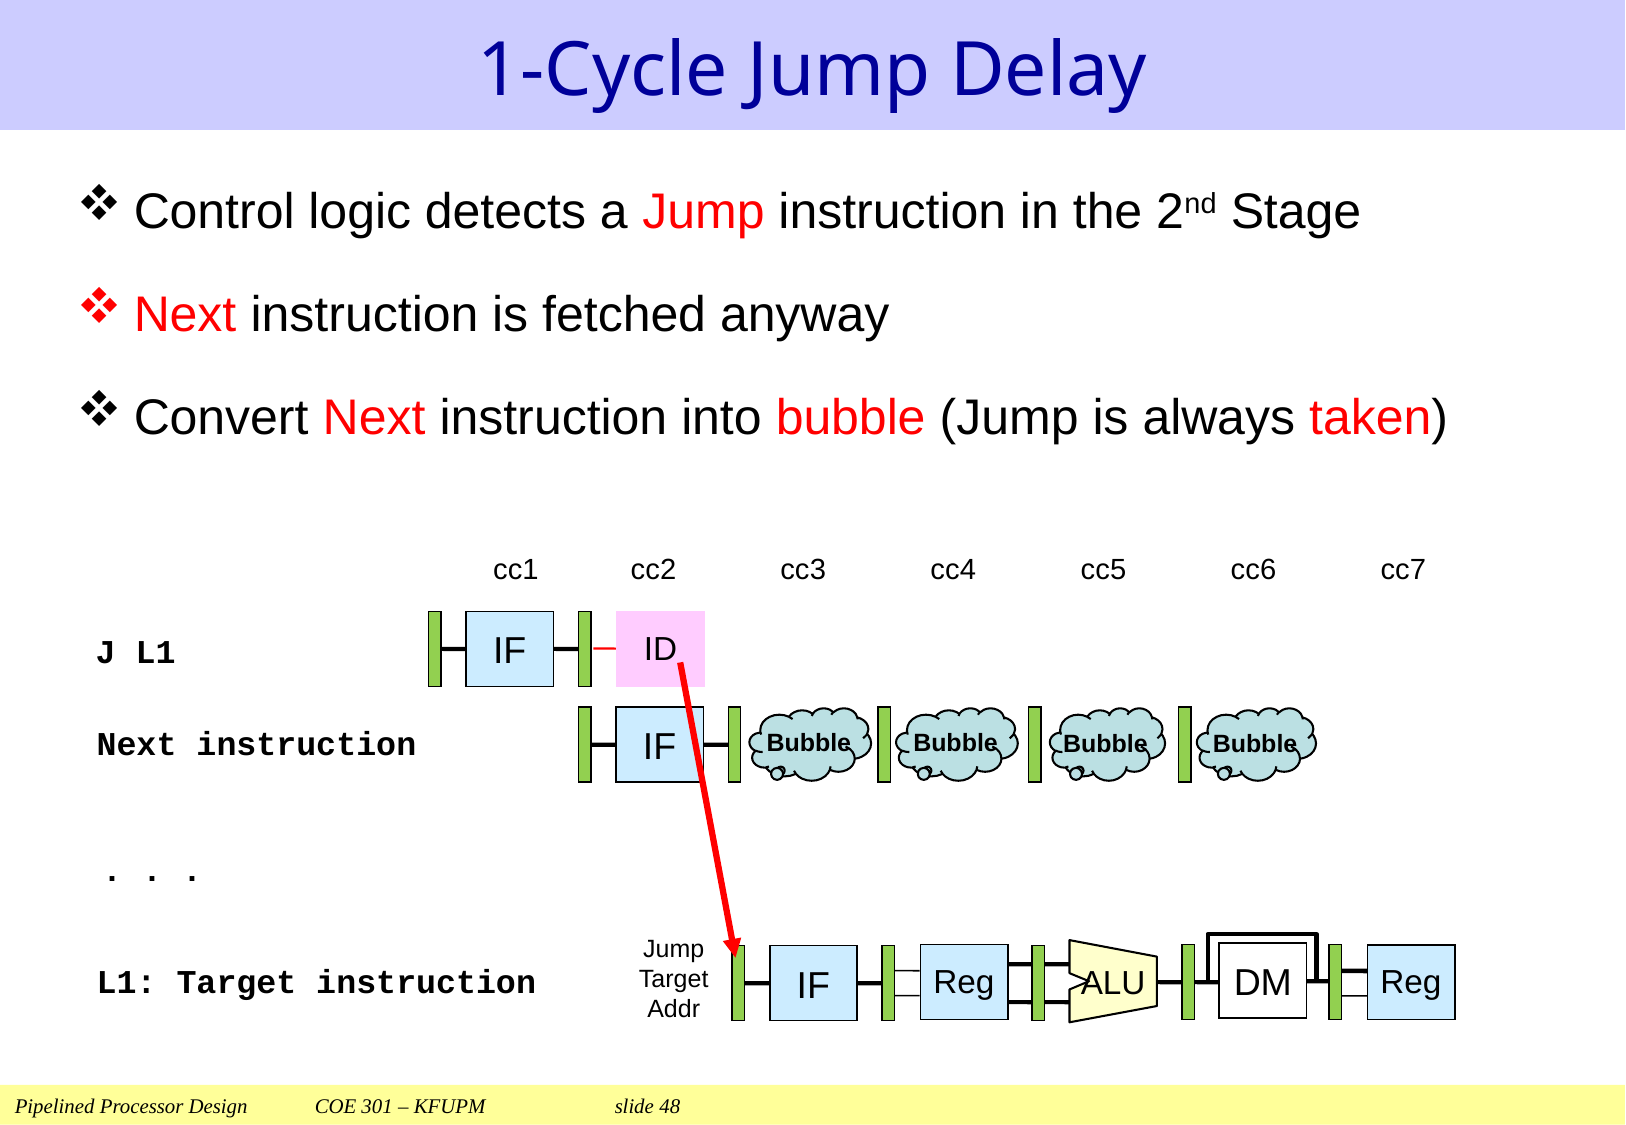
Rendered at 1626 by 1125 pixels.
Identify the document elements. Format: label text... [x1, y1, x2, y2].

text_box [590, 543, 742, 1022]
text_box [744, 543, 1456, 1023]
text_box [95, 543, 588, 1009]
list Control logic detects a Jump instruction in the 2nd Stage Next instruction is fetched anyway Convert Next instruction into bubble (Jump is always taken) [61, 153, 1577, 1070]
title 1-Cycle Jump Delay [0, 0, 1625, 130]
